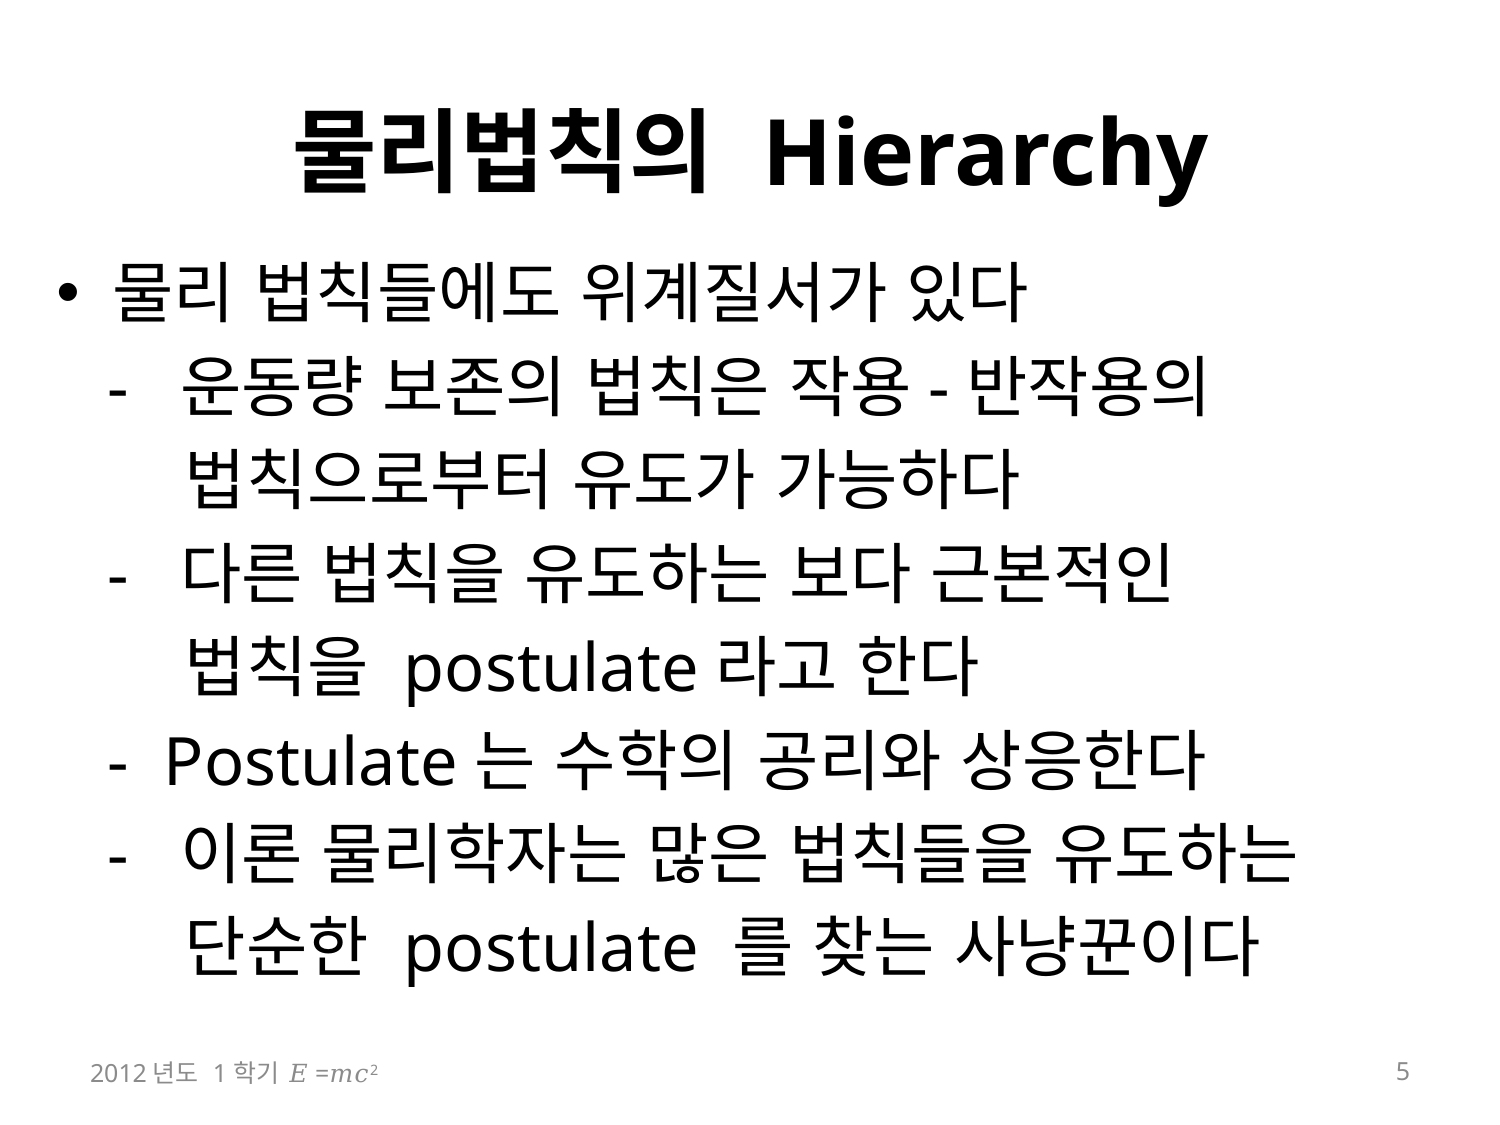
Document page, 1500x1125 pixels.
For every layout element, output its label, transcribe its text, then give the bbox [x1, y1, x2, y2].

text_box 물리법칙의 Hierarchy [64, 54, 1437, 243]
slide_number 2012년도 1학기 𝐸=𝑚𝑐2 [75, 1042, 425, 1103]
slide_number 5 [1074, 1042, 1425, 1103]
list 물리 법칙들에도 위계질서가 있다 - 운동량 보존의 법칙은 작용-반작용의 법칙으로부터 유도가 가능하다 - 다른 법칙을 유도하는 보다 근본적인 법칙을 postulate라고 한다 - Postulate는 수학의 공리와 상응한다 - 이론 물리학자는 많은 법칙들을 유도하는 단순한 postulate 를 찾는 사냥꾼이다 [41, 243, 1471, 1094]
